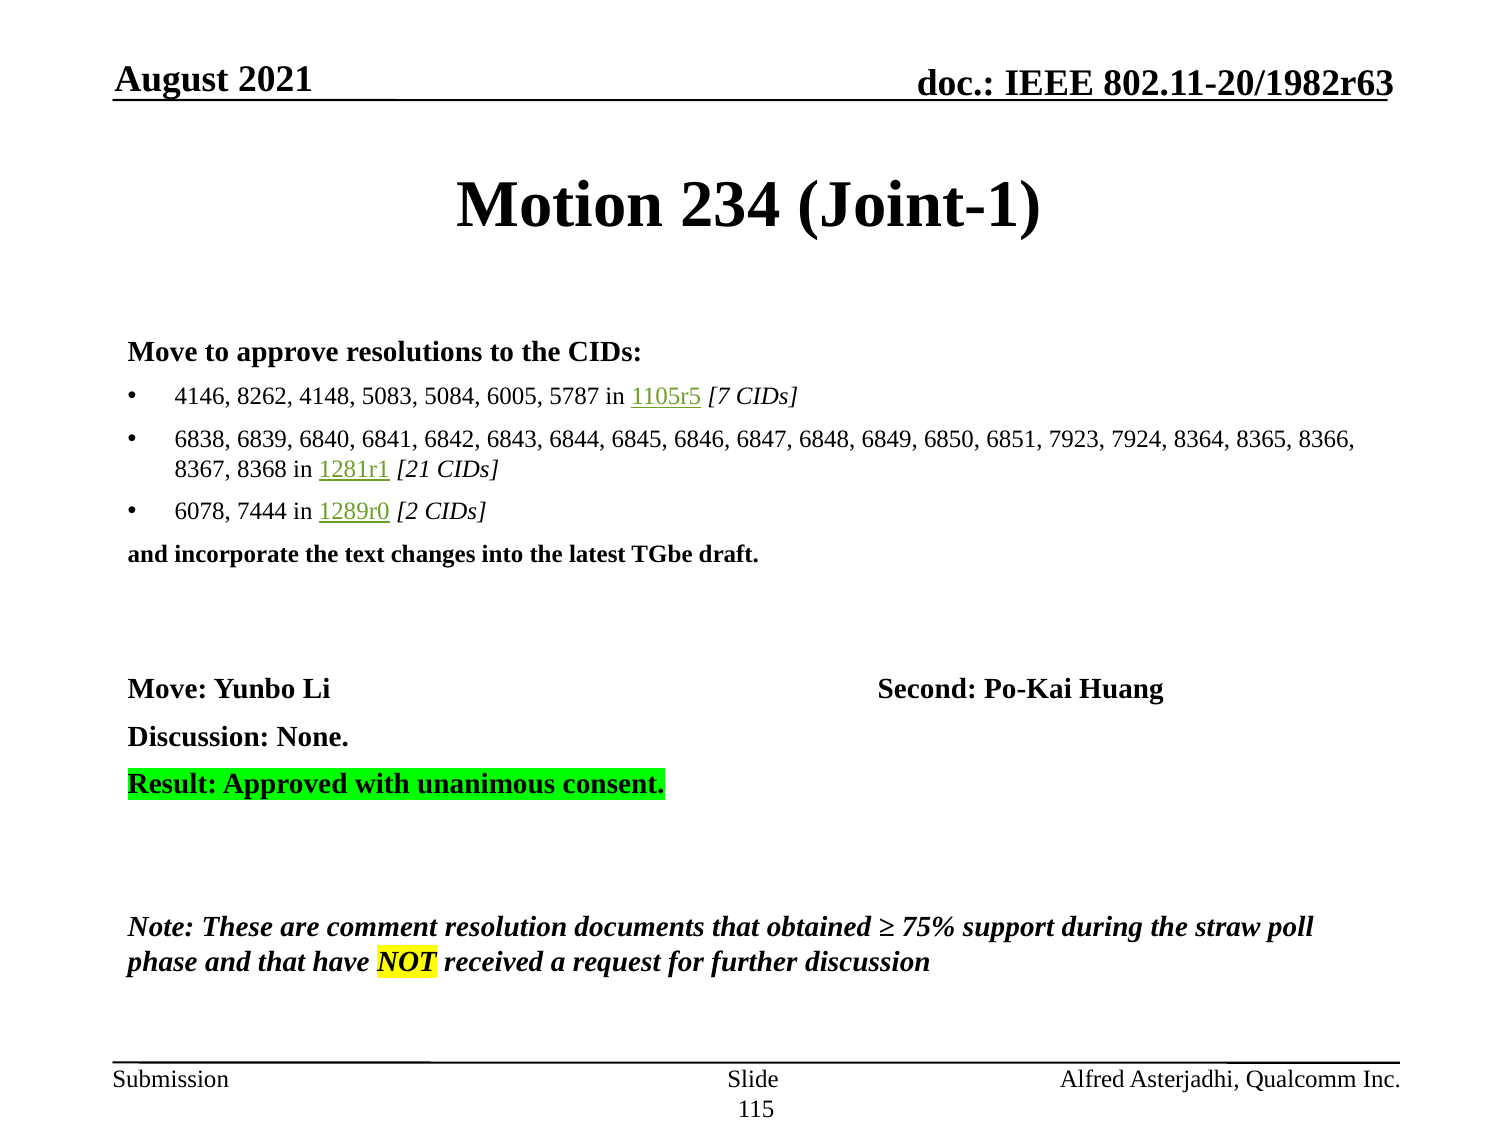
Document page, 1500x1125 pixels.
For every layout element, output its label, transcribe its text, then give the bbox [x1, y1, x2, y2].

list Move to approve resolutions to the CIDs: 4146, 8262, 4148, 5083, 5084, 6005, 5787 in 1105r5 [7 CIDs] 6838, 6839, 6840, 6841, 6842, 6843, 6844, 6845, 6846, 6847, 6848, 6849, 6850, 6851, 7923, 7924, 8364, 8365, 8366, 8367, 8368 in 1281r1 [21 CIDs] 6078, 7444 in 1289r0 [2 CIDs] and incorporate the text changes into the latest TGbe draft. Move: Yunbo Li Second: Po-Kai Huang Discussion: None. Result: Approved with unanimous consent. Note: These are comment resolution documents that obtained ≥ 75% support during the straw poll phase and that have NOT received a request for further discussion [112, 324, 1388, 1063]
slide_number Slide 115 [712, 1061, 800, 1123]
title Motion 234 (Joint-1) [112, 112, 1388, 288]
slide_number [114, 54, 423, 100]
footer Alfred Asterjadhi, Qualcomm Inc. [878, 1061, 1402, 1093]
